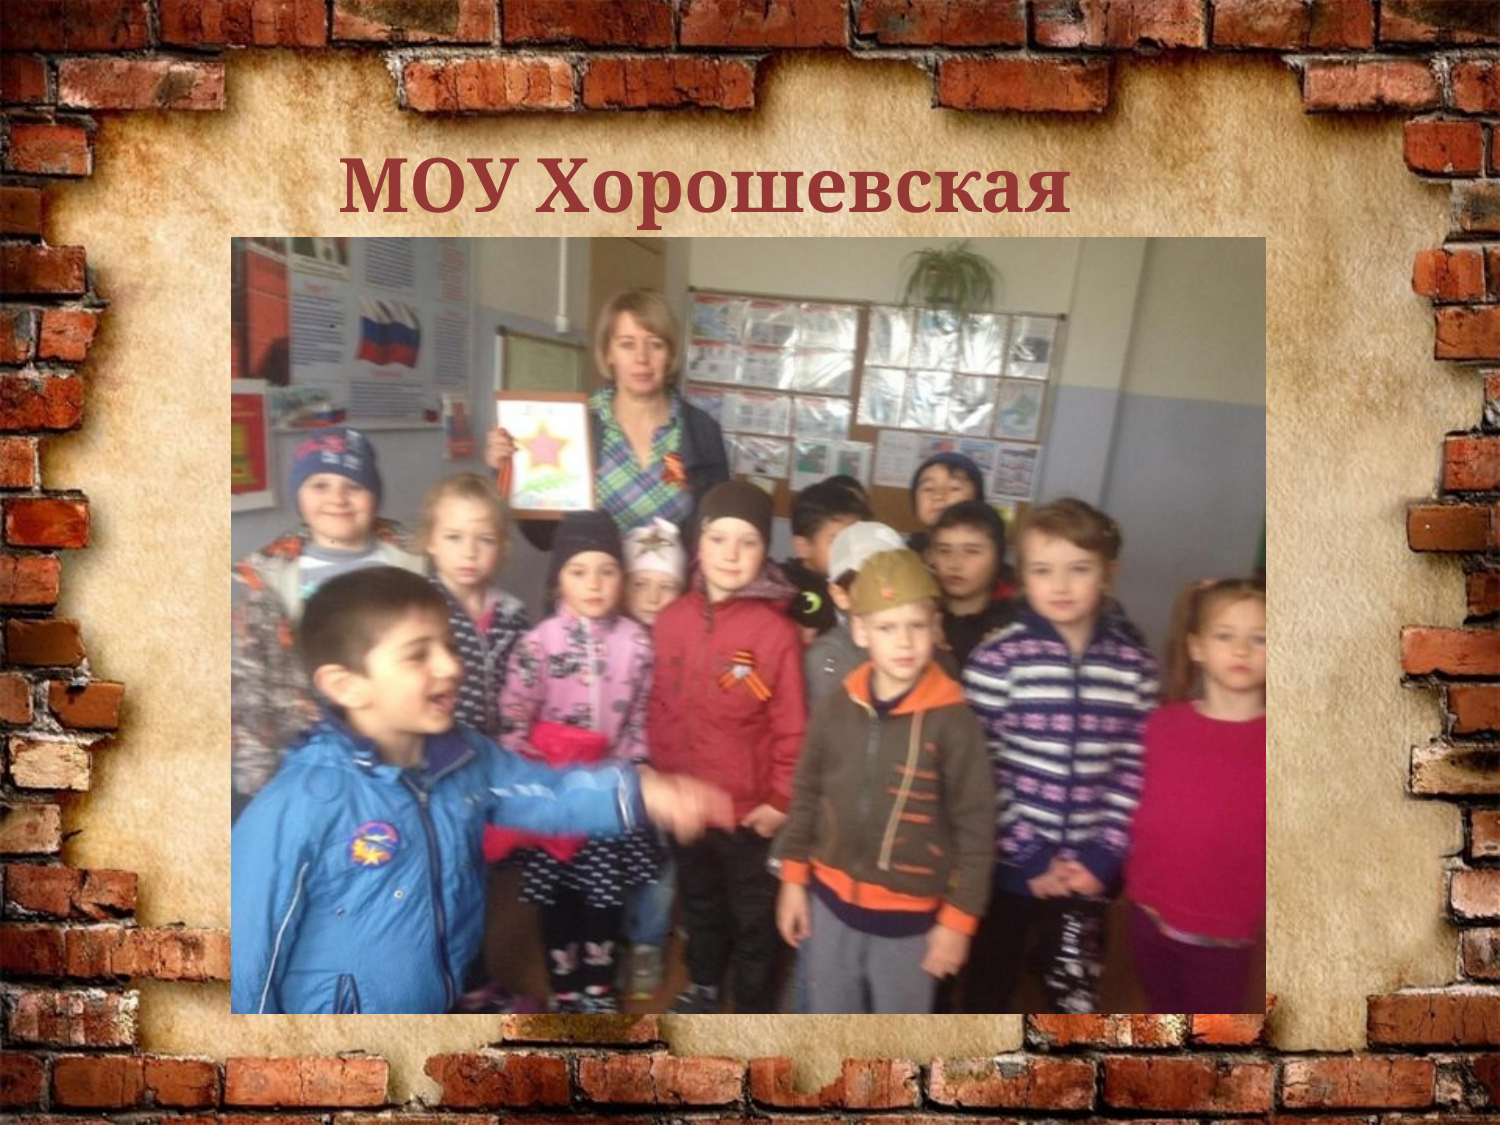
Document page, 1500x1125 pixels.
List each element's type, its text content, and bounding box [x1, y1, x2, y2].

picture [0, 0, 1500, 1125]
title МОУ Хорошевская НОШ [336, 135, 1201, 236]
